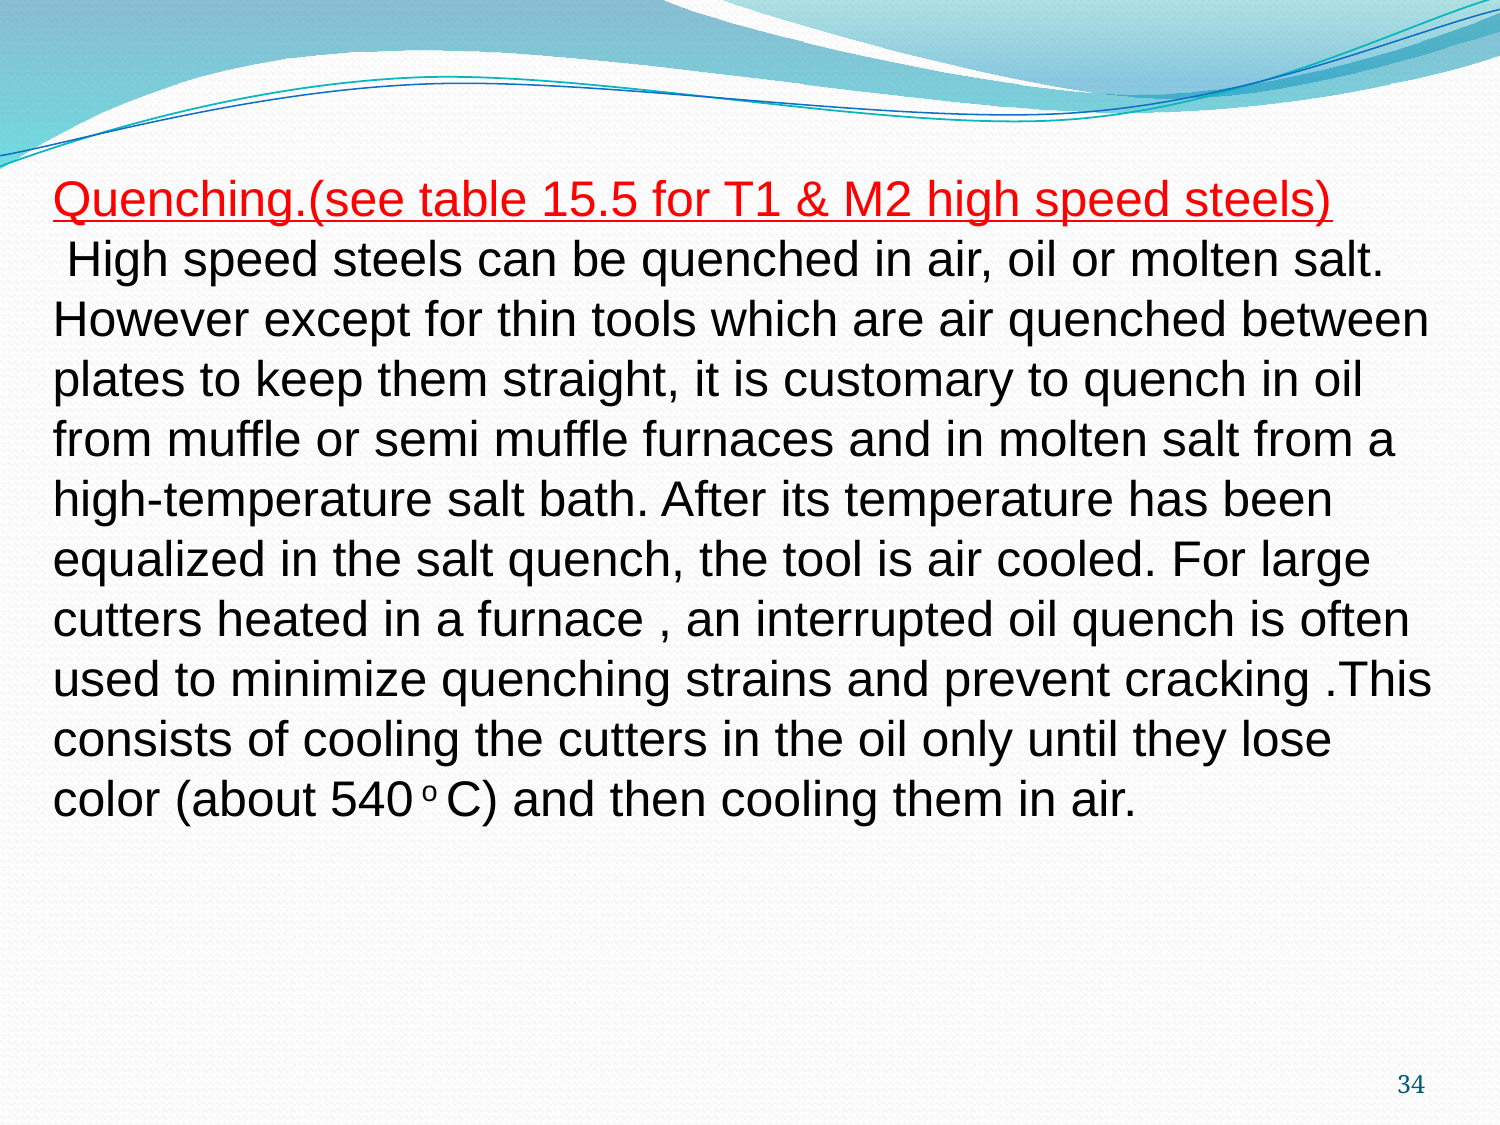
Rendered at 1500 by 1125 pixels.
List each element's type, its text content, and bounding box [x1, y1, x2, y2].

slide_number 34 [1299, 1042, 1425, 1103]
text_box Quenching.(see table 15.5 for T1 & M2 high speed steels) High speed steels can be quenched in air, oil or molten salt. However except for thin tools which are air quenched between plates to keep them straight, it is customary to quench in oil from muffle or semi muffle furnaces and in molten salt from a high-temperature salt bath. After its temperature has been equalized in the salt quench, the tool is air cooled. For large cutters heated in a furnace , an interrupted oil quench is often used to minimize quenching strains and prevent cracking .This consists of cooling the cutters in the oil only until they lose color (about 540 o C) and then cooling them in air. [37, 159, 1463, 834]
